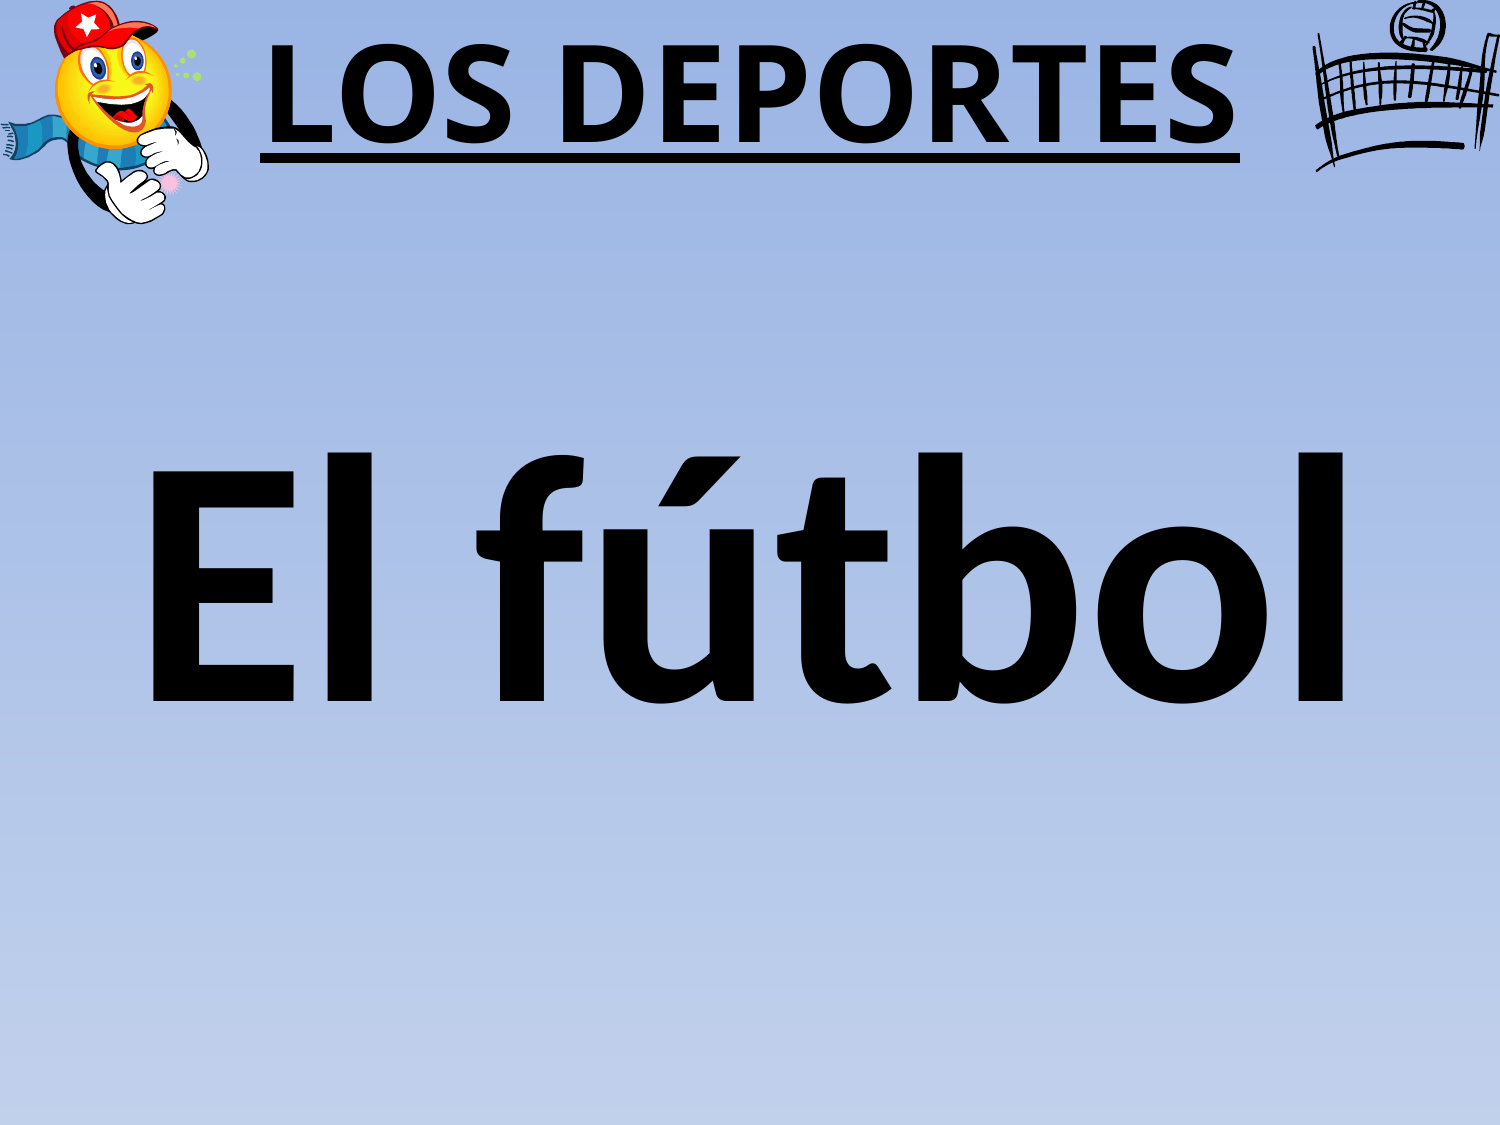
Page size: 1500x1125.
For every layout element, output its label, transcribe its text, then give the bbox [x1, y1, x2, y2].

picture [0, 0, 210, 226]
picture [1312, 0, 1500, 173]
text_box LOS DEPORTES [210, 0, 1310, 178]
text_box El fútbol [0, 340, 1500, 780]
